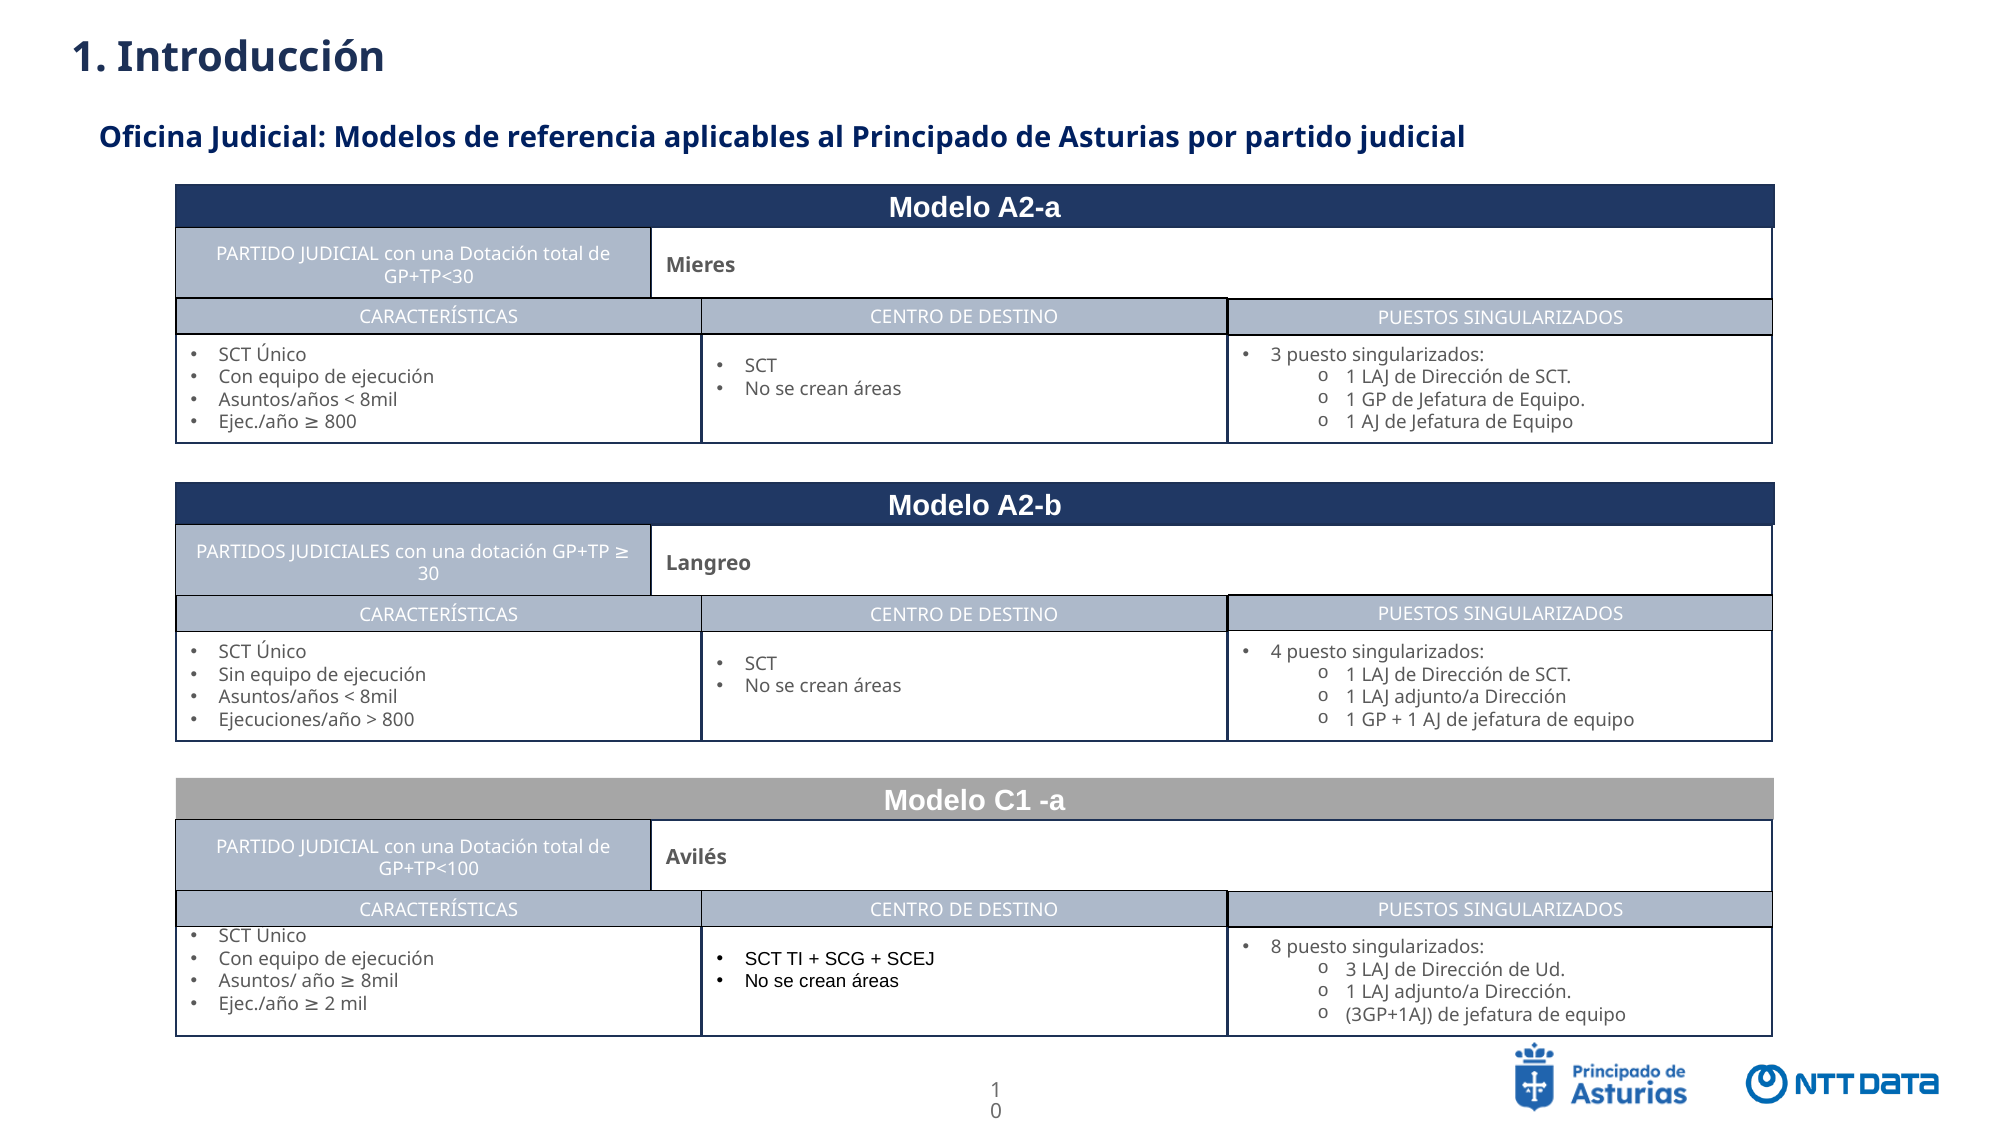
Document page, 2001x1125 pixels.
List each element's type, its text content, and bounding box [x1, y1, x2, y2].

text_box Oficina Judicial: Modelos de referencia aplicables al Principado de Asturias por partido judicial [84, 104, 1661, 162]
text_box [175, 777, 1774, 1036]
picture [1515, 1042, 1687, 1112]
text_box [175, 185, 1774, 444]
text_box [175, 483, 1774, 741]
picture [1744, 1060, 1939, 1108]
text_box 1. Introducción [56, 22, 1146, 88]
text_box 10 [974, 1083, 1029, 1099]
